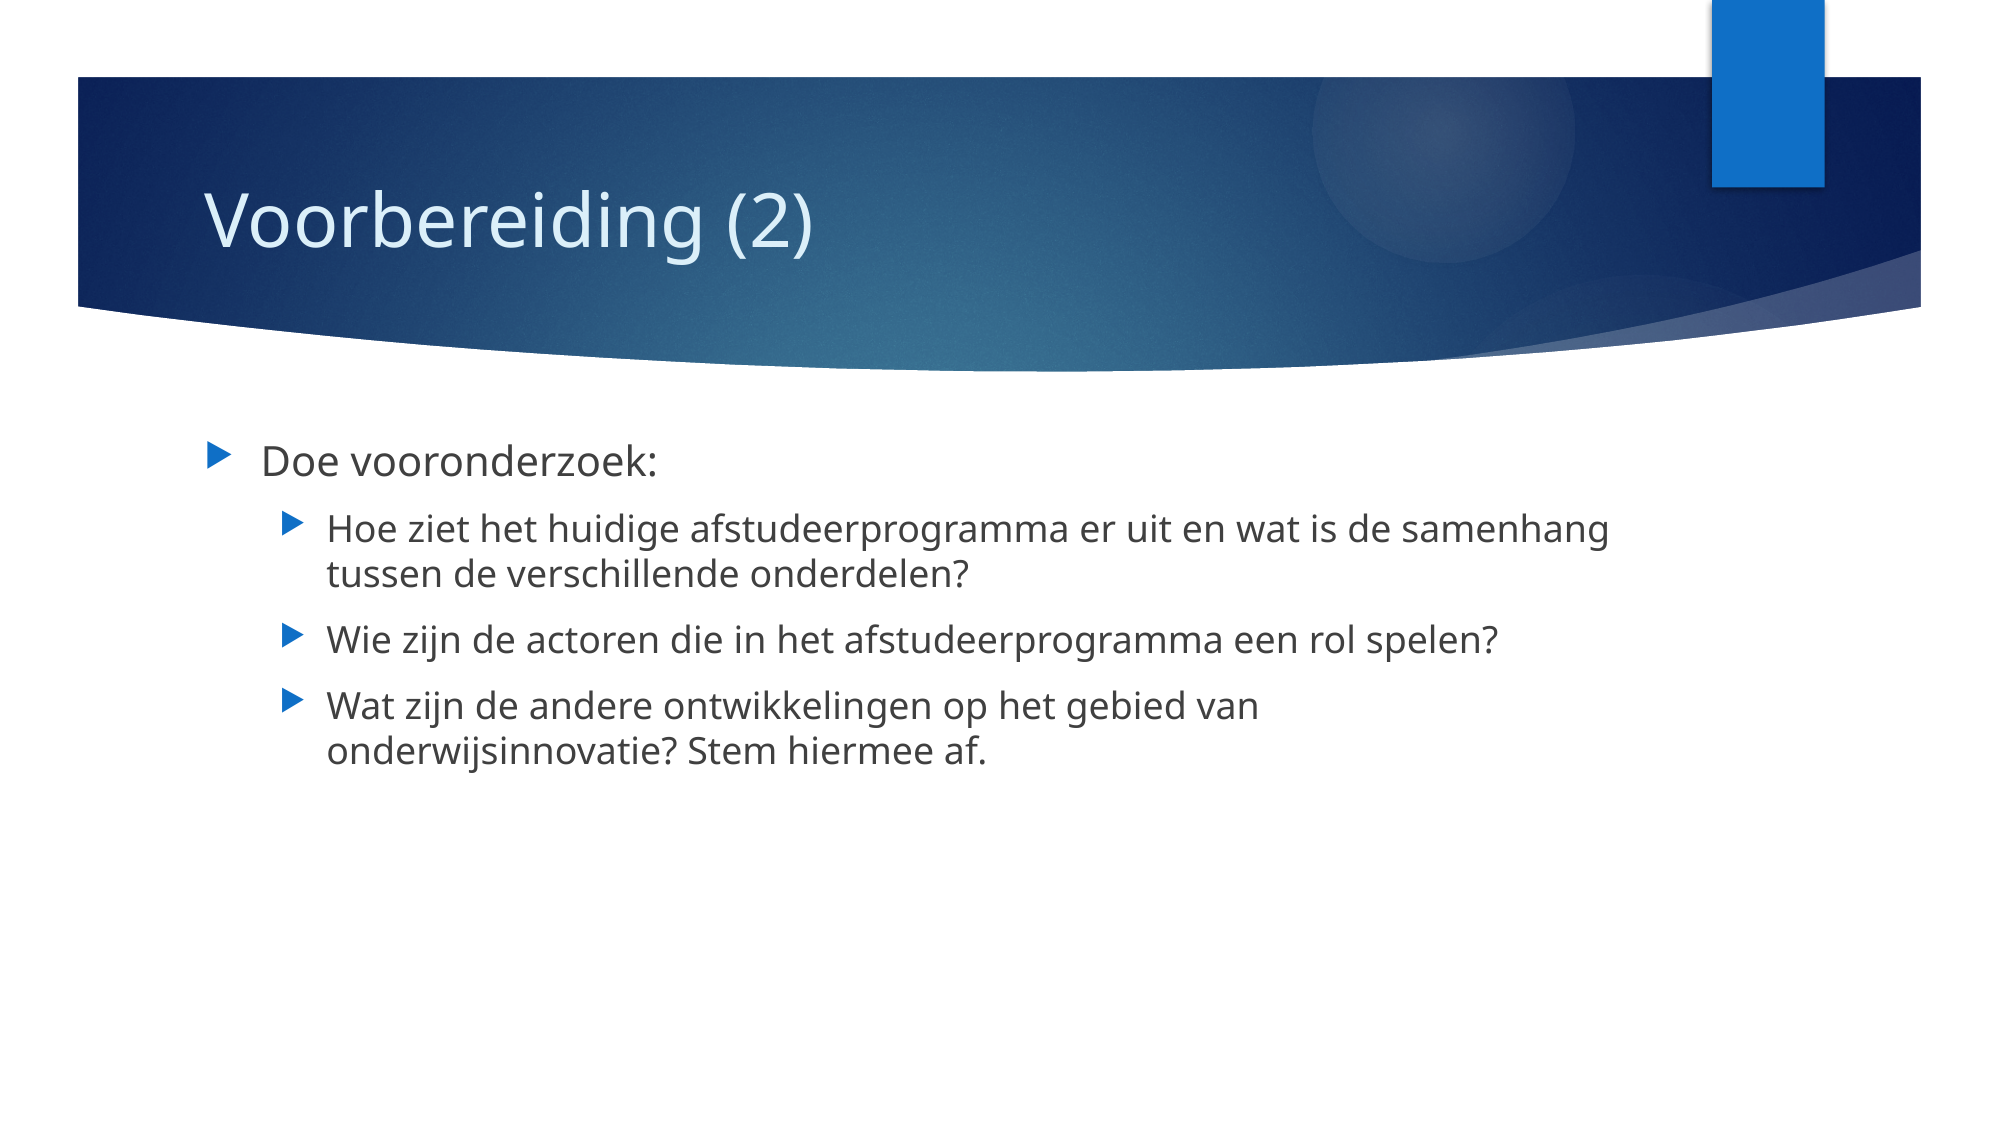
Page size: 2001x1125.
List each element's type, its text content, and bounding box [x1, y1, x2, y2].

list Doe vooronderzoek: Hoe ziet het huidige afstudeerprogramma er uit en wat is de samenhang tussen de verschillende onderdelen? Wie zijn de actoren die in het afstudeerprogramma een rol spelen? Wat zijn de andere ontwikkelingen op het gebied van onderwijsinnovatie? Stem hiermee af. [189, 427, 1627, 1035]
title Voorbereiding (2) [189, 159, 1627, 276]
